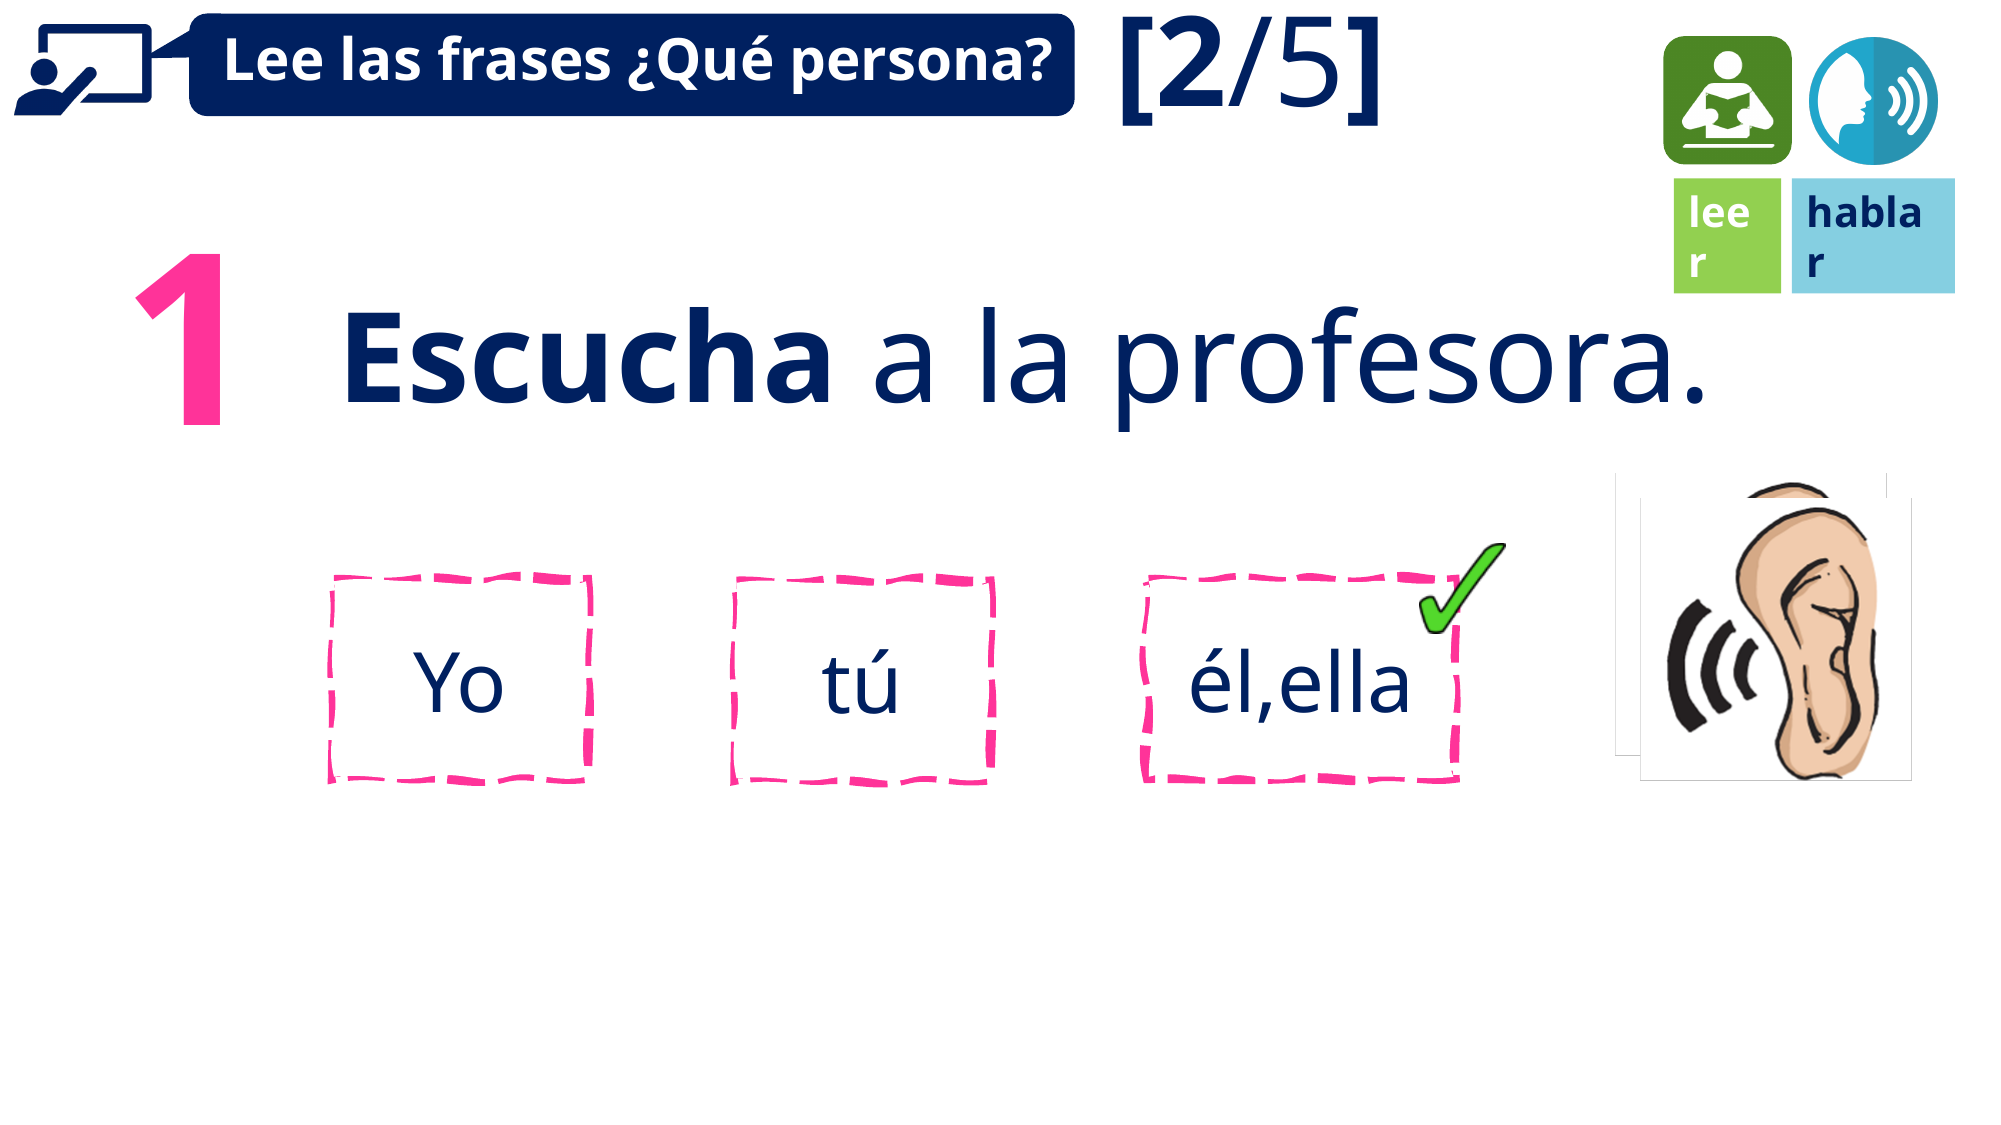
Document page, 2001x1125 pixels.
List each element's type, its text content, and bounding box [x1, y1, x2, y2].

text_box Yo [331, 576, 589, 781]
text_box 1 [106, 178, 274, 481]
picture [1663, 36, 1792, 165]
text_box Lee las frases ¿Qué persona? [208, 14, 1099, 100]
picture [1809, 37, 1938, 165]
picture [1549, 472, 2001, 804]
text_box [158, 13, 1075, 117]
text_box Escucha a la profesora. [322, 270, 1728, 435]
text_box leer [1673, 178, 1782, 294]
text_box hablar [1791, 178, 1955, 294]
picture [1419, 543, 1506, 634]
text_box tú [733, 578, 992, 783]
text_box [2/5] [1099, 0, 1402, 139]
picture [7, 0, 158, 145]
text_box él,ella [1144, 577, 1456, 780]
